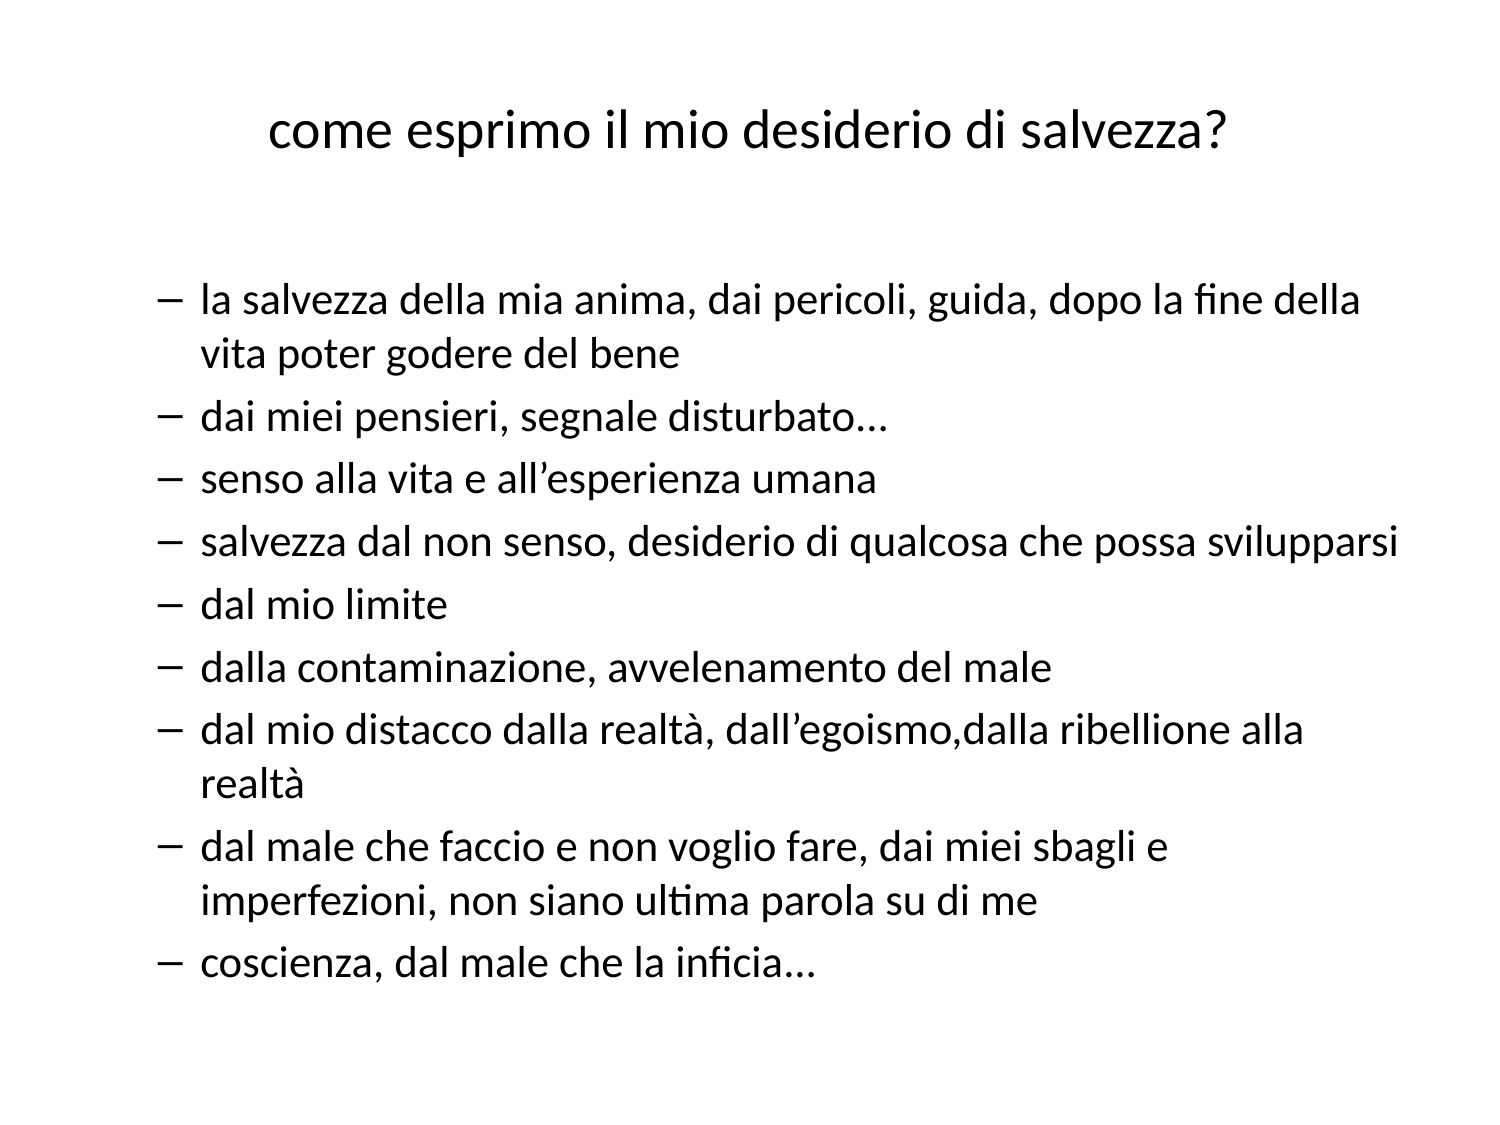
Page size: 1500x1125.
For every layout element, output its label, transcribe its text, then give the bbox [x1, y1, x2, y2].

list la salvezza della mia anima, dai pericoli, guida, dopo la fine della vita poter godere del bene dai miei pensieri, segnale disturbato... senso alla vita e all’esperienza umana salvezza dal non senso, desiderio di qualcosa che possa svilupparsi dal mio limite dalla contaminazione, avvelenamento del male dal mio distacco dalla realtà, dall’egoismo,dalla ribellione alla realtà dal male che faccio e non voglio fare, dai miei sbagli e imperfezioni, non siano ultima parola su di me coscienza, dal male che la inficia... [75, 262, 1425, 1005]
title come esprimo il mio desiderio di salvezza? [75, 84, 1425, 236]
